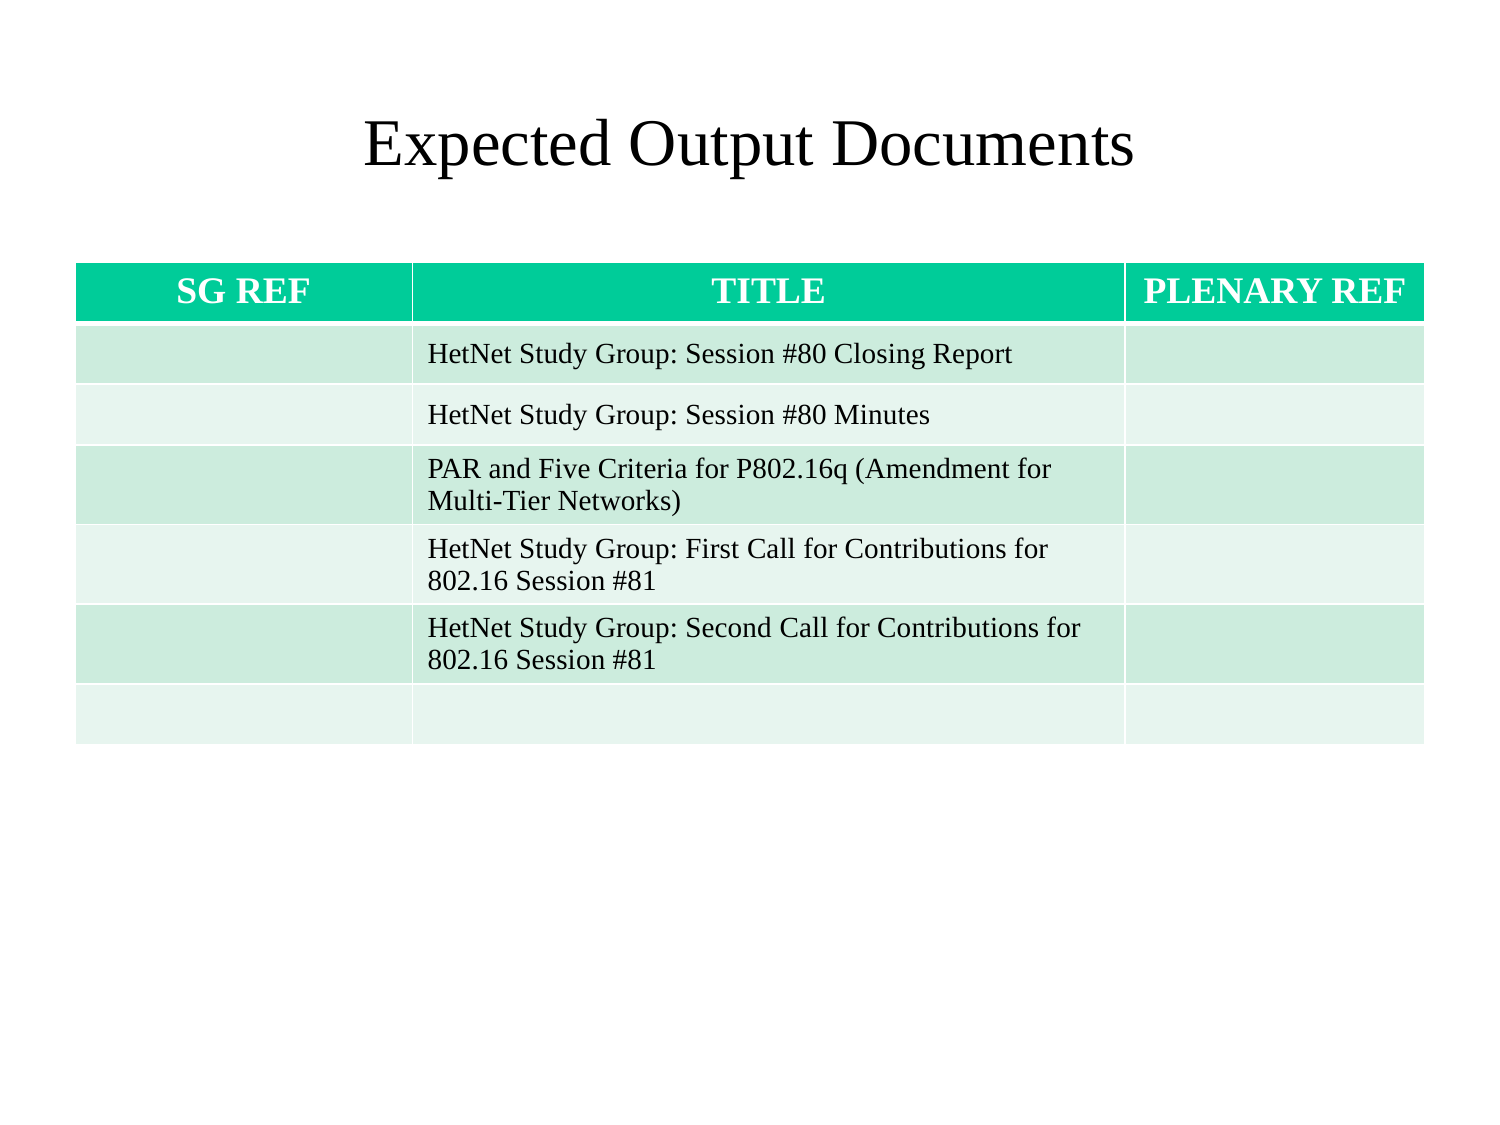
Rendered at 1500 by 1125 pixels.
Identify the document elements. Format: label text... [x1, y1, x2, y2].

table_cell [76, 326, 412, 383]
table_cell [76, 605, 412, 683]
table_cell [1126, 605, 1424, 683]
table_cell HetNet Study Group: Second Call for Contributions for 802.16 Session #81 [413, 605, 1124, 683]
table_cell [76, 446, 412, 524]
table_cell [1126, 326, 1424, 383]
table_cell HetNet Study Group: Session #80 Closing Report [413, 326, 1124, 383]
table_cell HetNet Study Group: First Call for Contributions for 802.16 Session #81 [413, 525, 1124, 603]
table_cell [1126, 385, 1424, 444]
table_header TITLE [413, 263, 1124, 321]
table_cell HetNet Study Group: Session #80 Minutes [413, 385, 1124, 444]
table_cell [76, 525, 412, 603]
table_cell [76, 685, 412, 744]
table_cell PAR and Five Criteria for P802.16q (Amendment for Multi-Tier Networks) [413, 446, 1124, 524]
table_header SG REF [76, 263, 412, 321]
table_cell [413, 685, 1124, 744]
table_cell [76, 385, 412, 444]
table_header PLENARY REF [1126, 263, 1424, 321]
title Expected Output Documents [75, 45, 1425, 233]
table_cell [1126, 525, 1424, 603]
table_cell [1126, 685, 1424, 744]
table_cell [1126, 446, 1424, 524]
